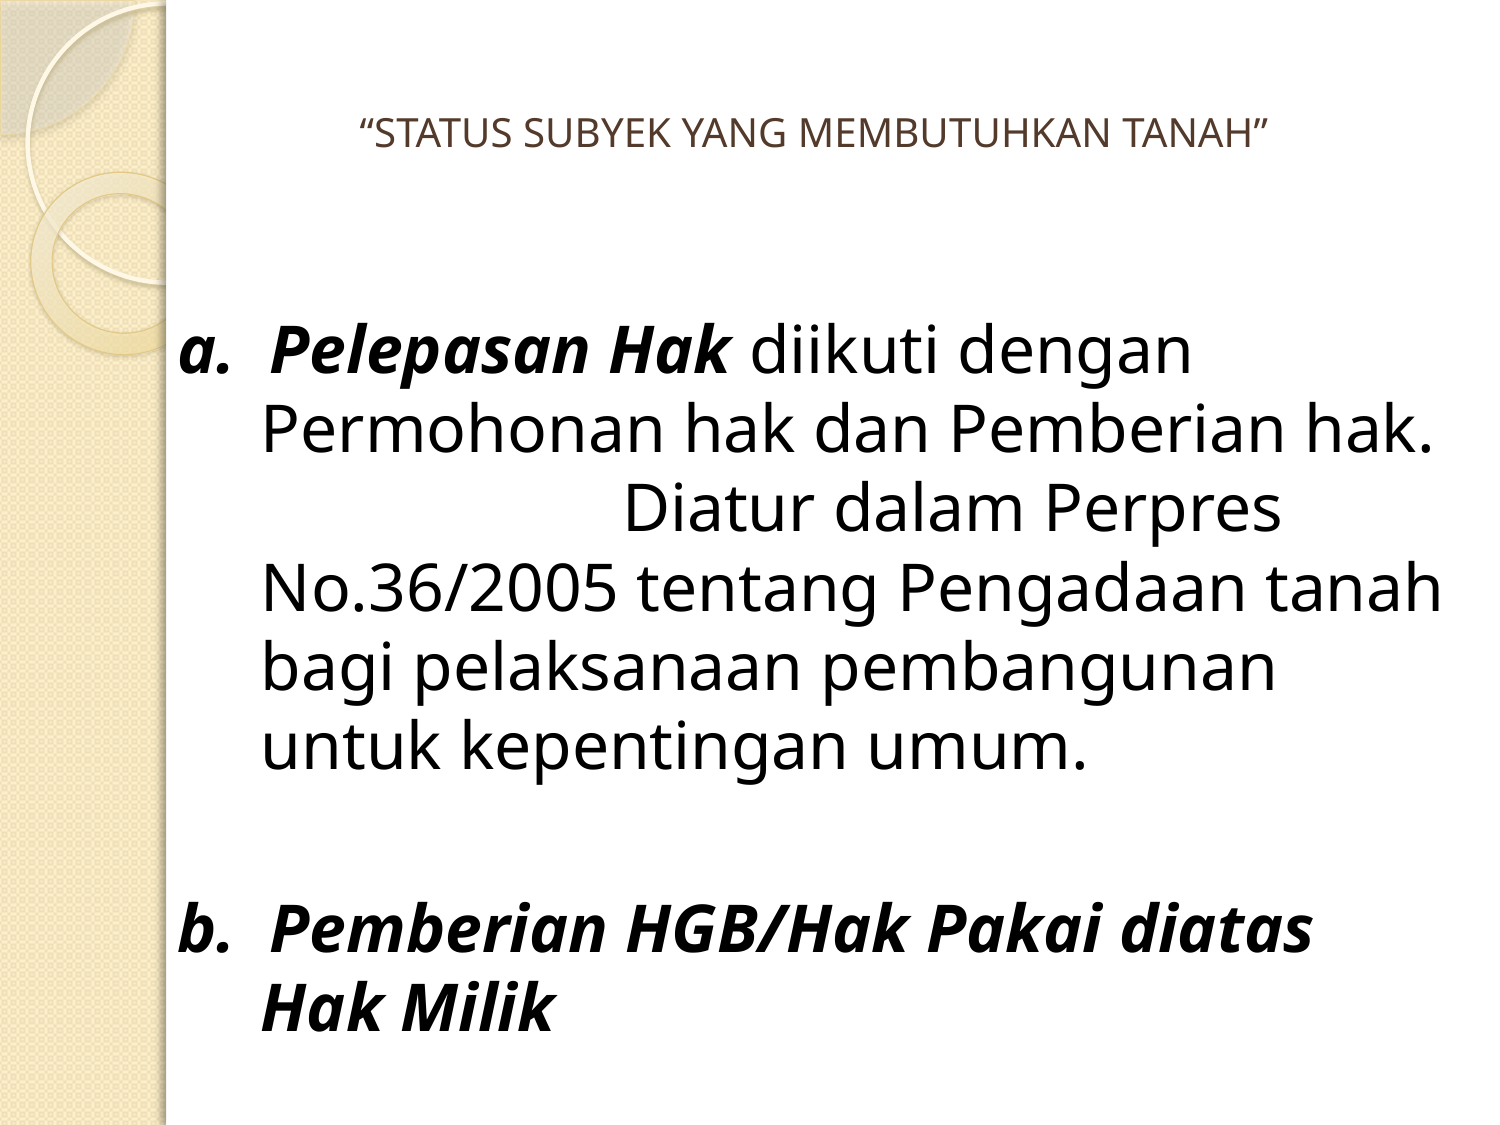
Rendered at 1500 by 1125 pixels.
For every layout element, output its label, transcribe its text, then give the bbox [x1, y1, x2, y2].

list a. Pelepasan Hak diikuti dengan Permohonan hak dan Pemberian hak. Diatur dalam Perpres No.36/2005 tentang Pengadaan tanah bagi pelaksanaan pembangunan untuk kepentingan umum. b. Pemberian HGB/Hak Pakai diatas Hak Milik [162, 299, 1466, 1075]
title “STATUS SUBYEK YANG MEMBUTUHKAN TANAH” [162, 50, 1466, 213]
